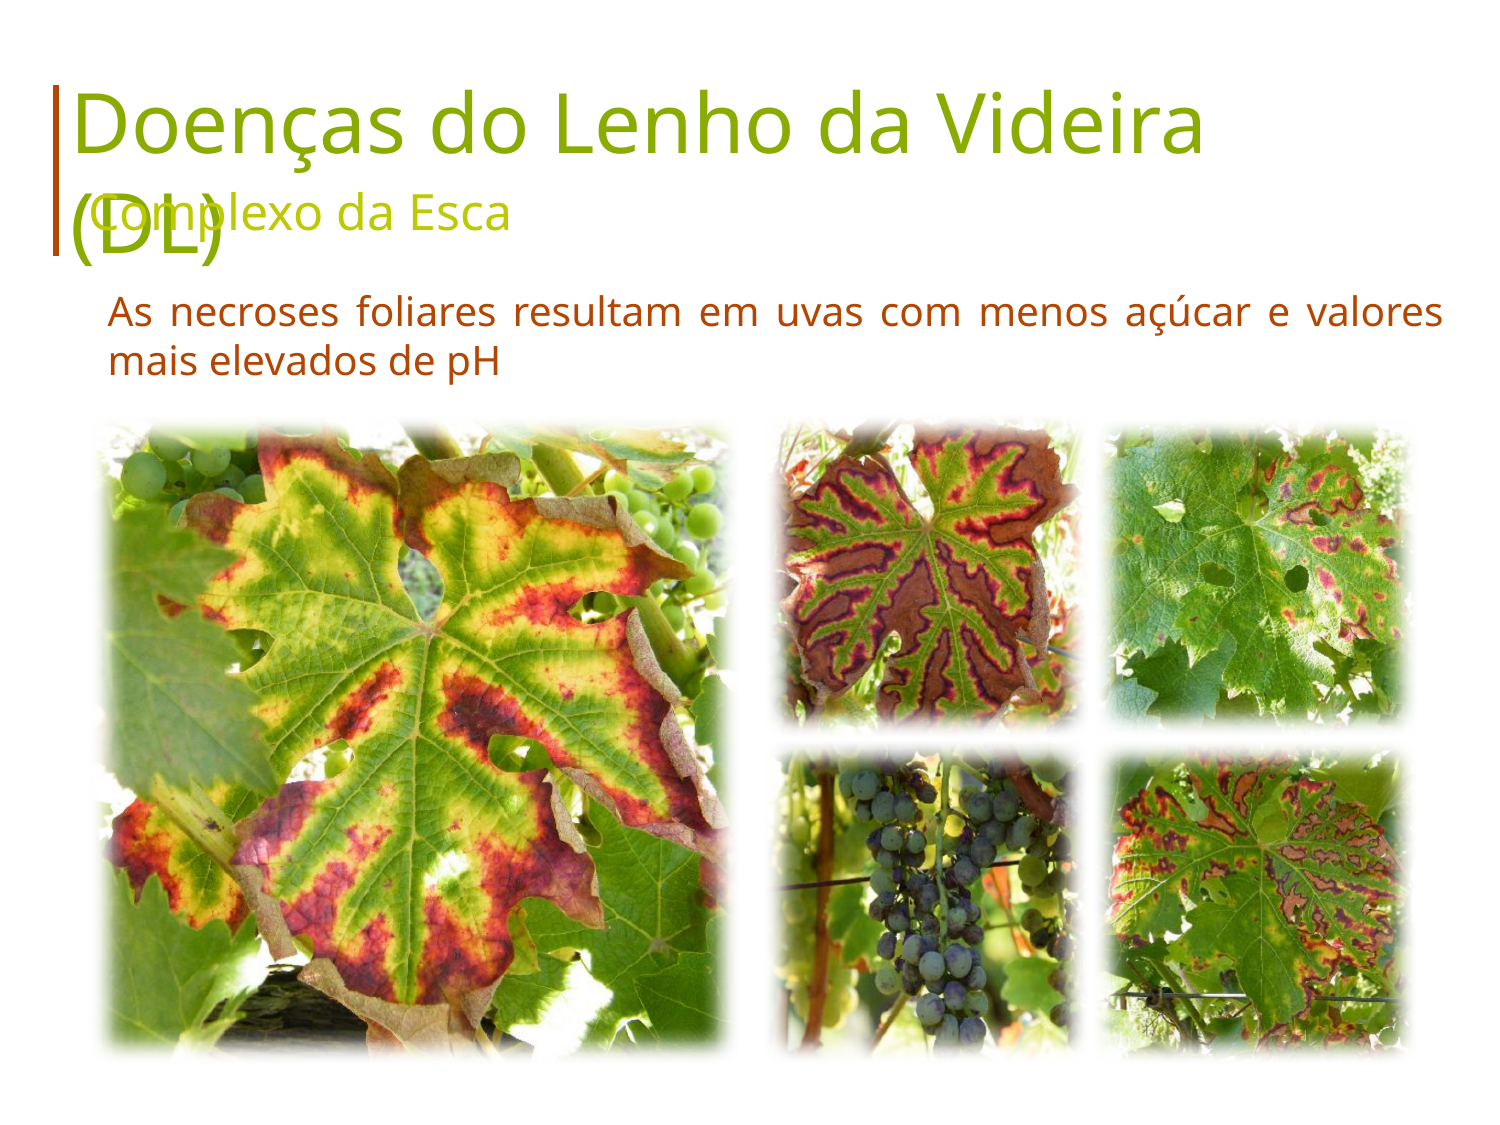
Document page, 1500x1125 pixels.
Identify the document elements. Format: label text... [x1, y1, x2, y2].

text_box Doenças do Lenho da Videira (DL) [55, 62, 1376, 278]
picture [1092, 417, 1419, 1065]
text_box As necroses foliares resultam em uvas com menos açúcar e valores mais elevados de pH [92, 278, 1460, 391]
text_box Complexo da Esca [73, 172, 1376, 248]
picture [763, 413, 1090, 1064]
picture [90, 415, 739, 1064]
